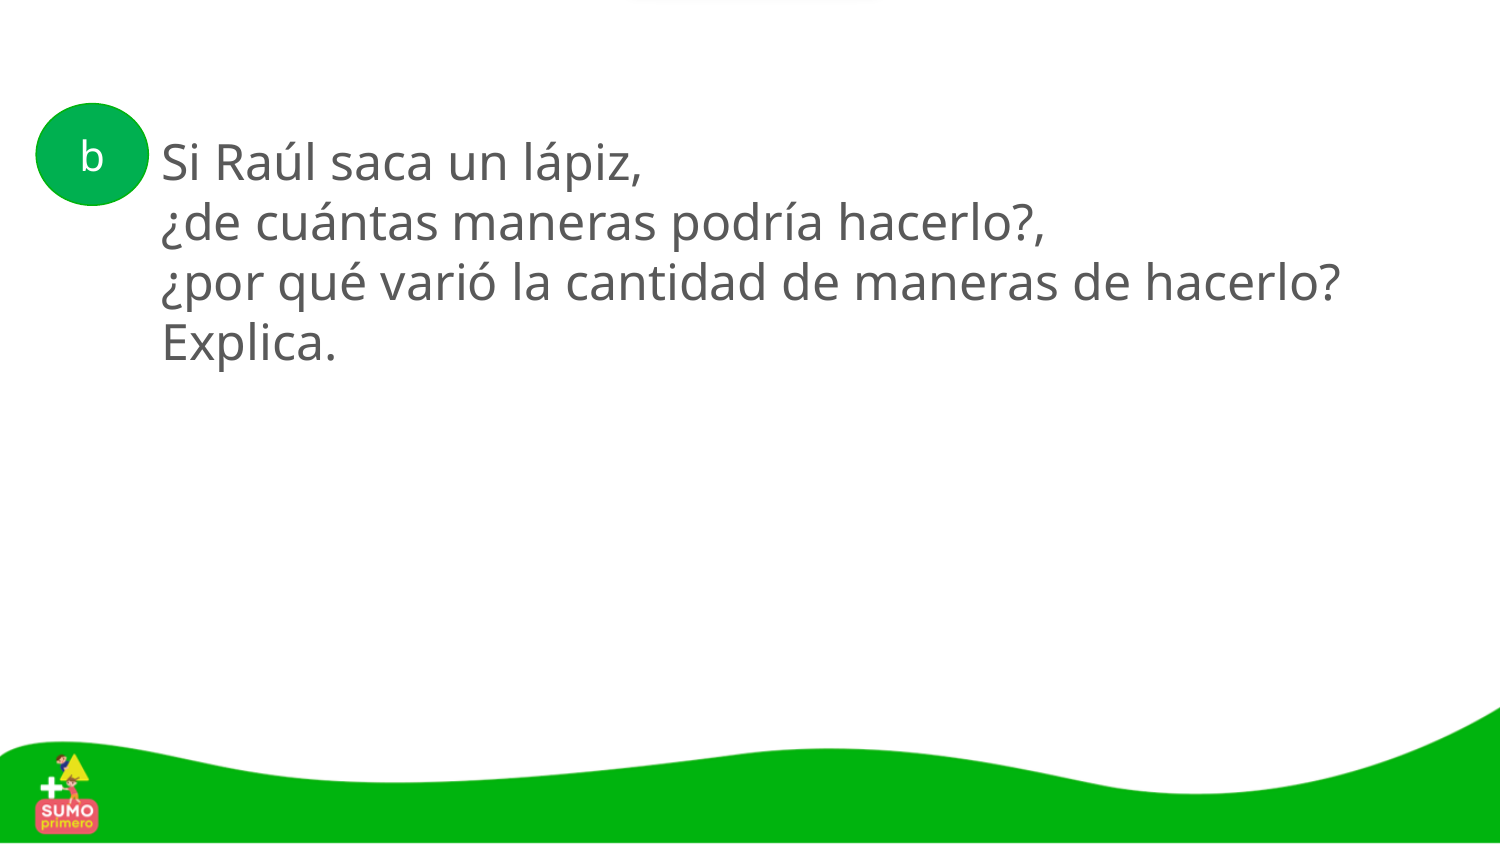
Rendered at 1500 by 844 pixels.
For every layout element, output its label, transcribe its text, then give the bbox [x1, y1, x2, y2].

text_box Si Raúl saca un lápiz, ¿de cuántas maneras podría hacerlo?, ¿por qué varió la cantidad de maneras de hacerlo? Explica. [146, 122, 1405, 378]
text_box b [36, 103, 149, 206]
picture [0, 0, 1500, 844]
